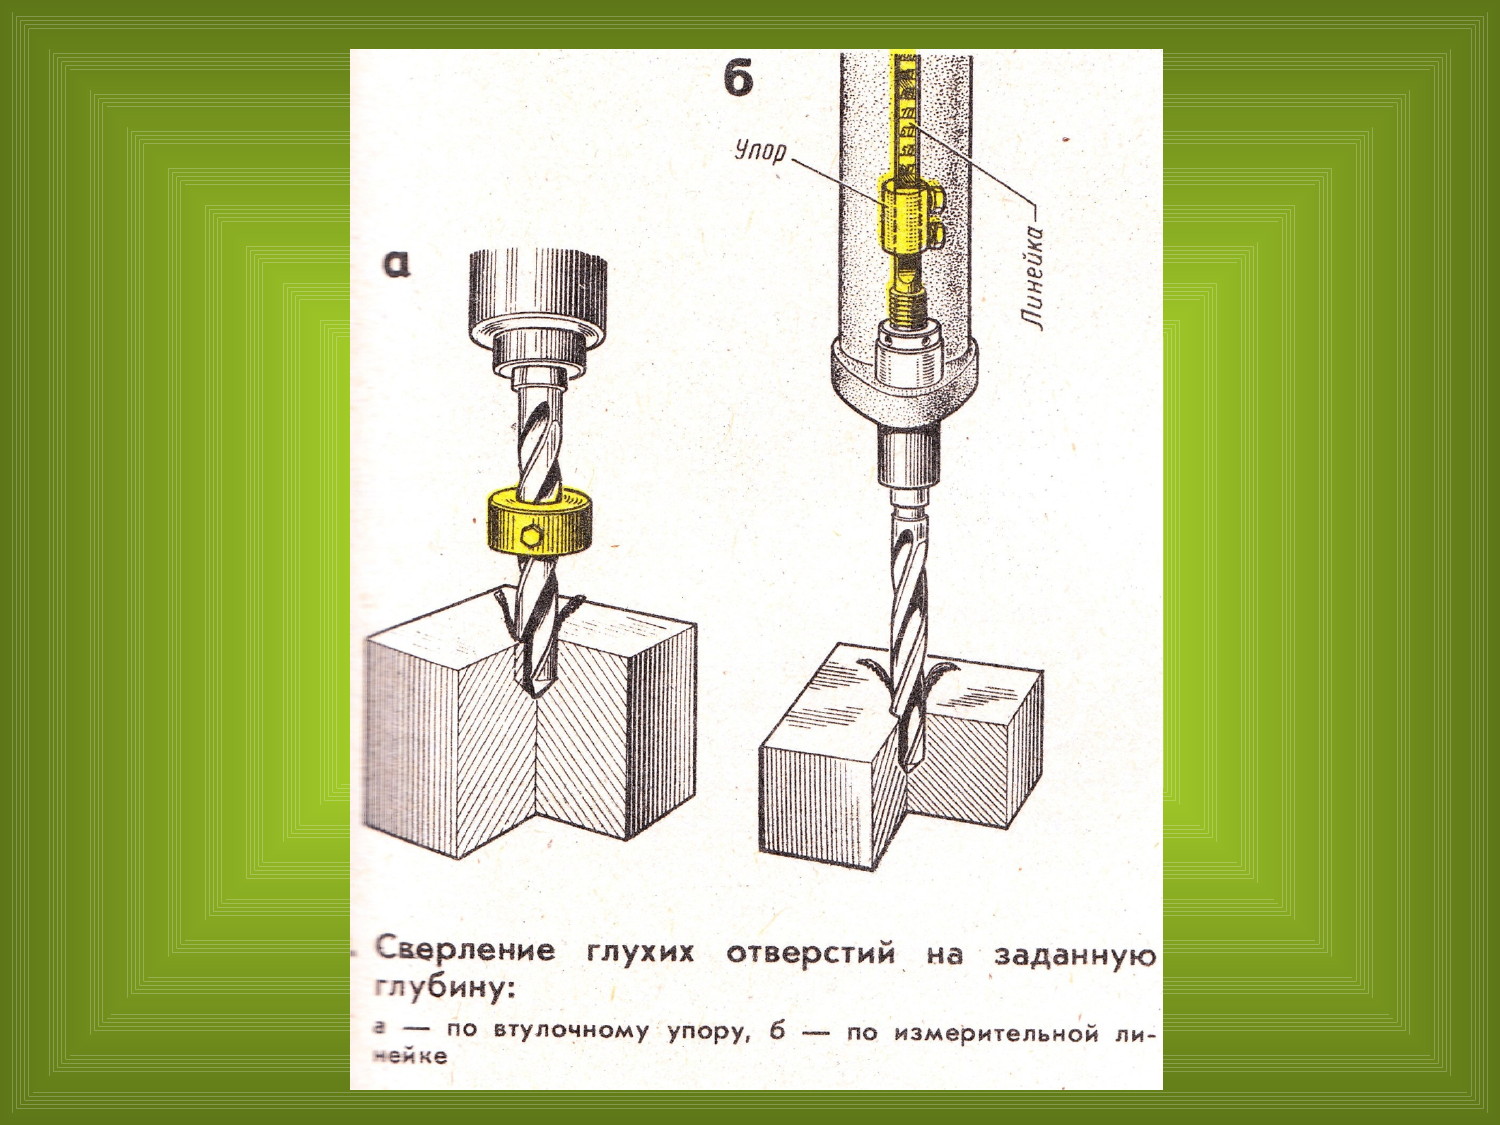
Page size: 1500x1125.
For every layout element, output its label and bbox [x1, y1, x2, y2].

list [349, 49, 1163, 1090]
